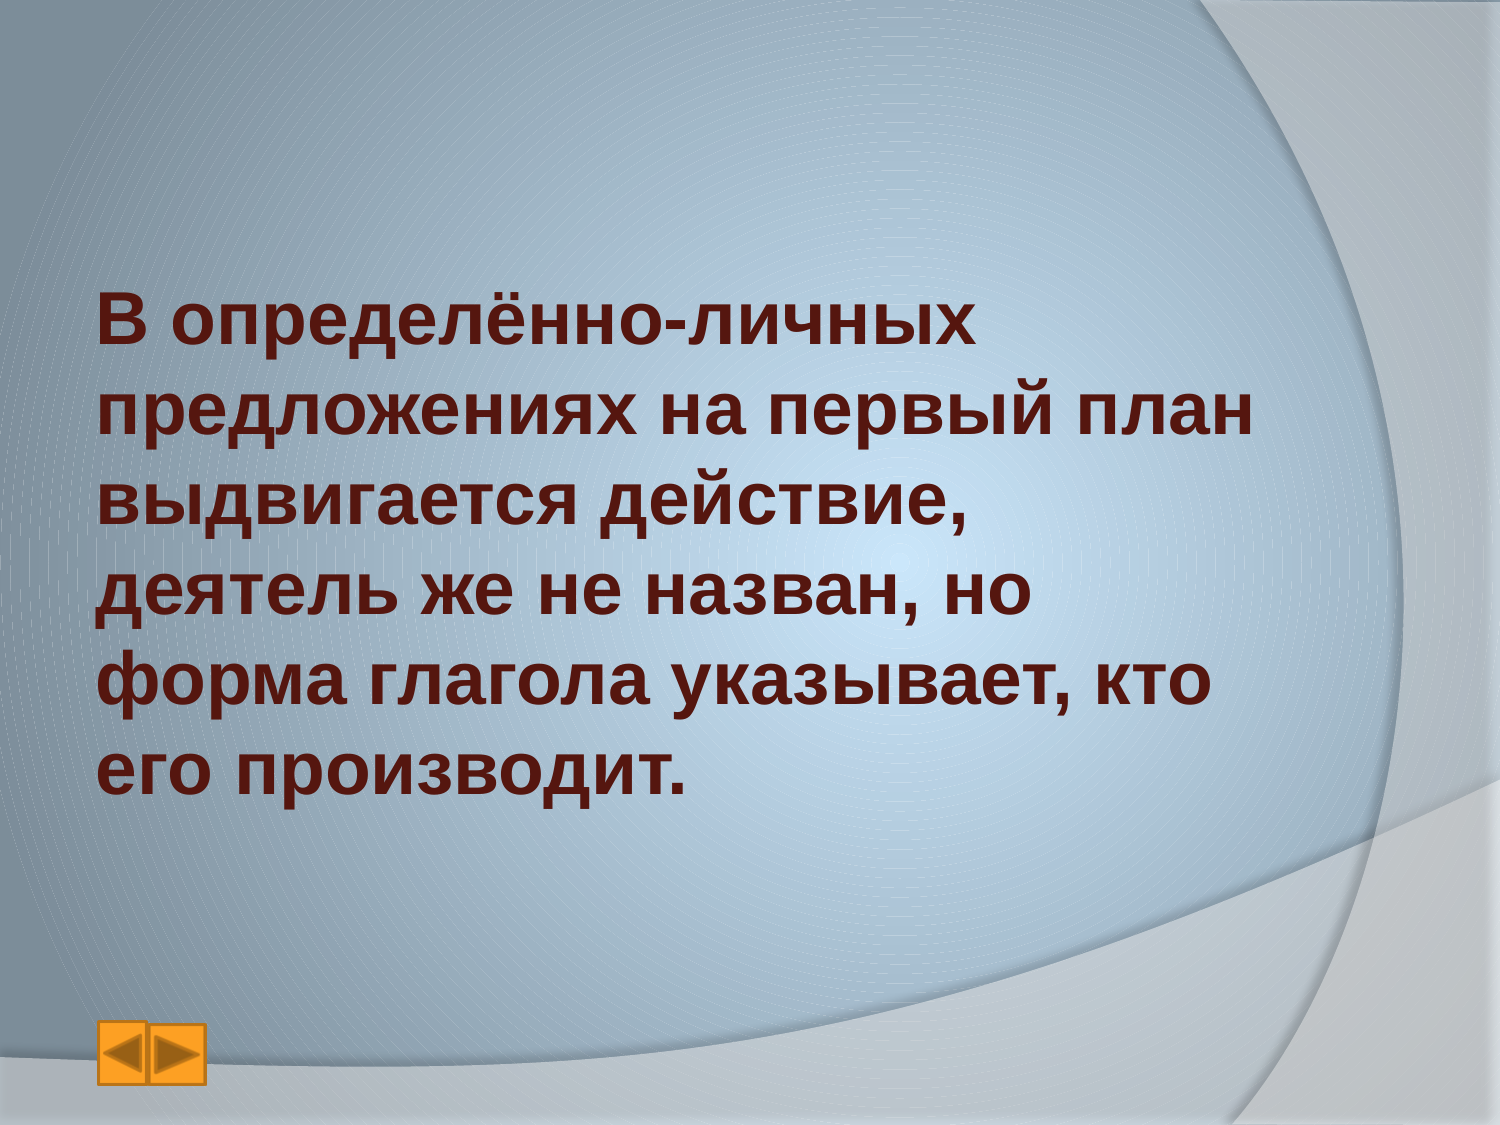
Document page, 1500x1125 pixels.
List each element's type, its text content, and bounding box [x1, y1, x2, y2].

picture [157, 1022, 207, 1086]
picture [97, 1019, 148, 1086]
list В определённо-личных предложениях на первый план выдвигается действие, деятель же не назван, но форма глагола указывает, кто его производит. [75, 262, 1300, 1005]
